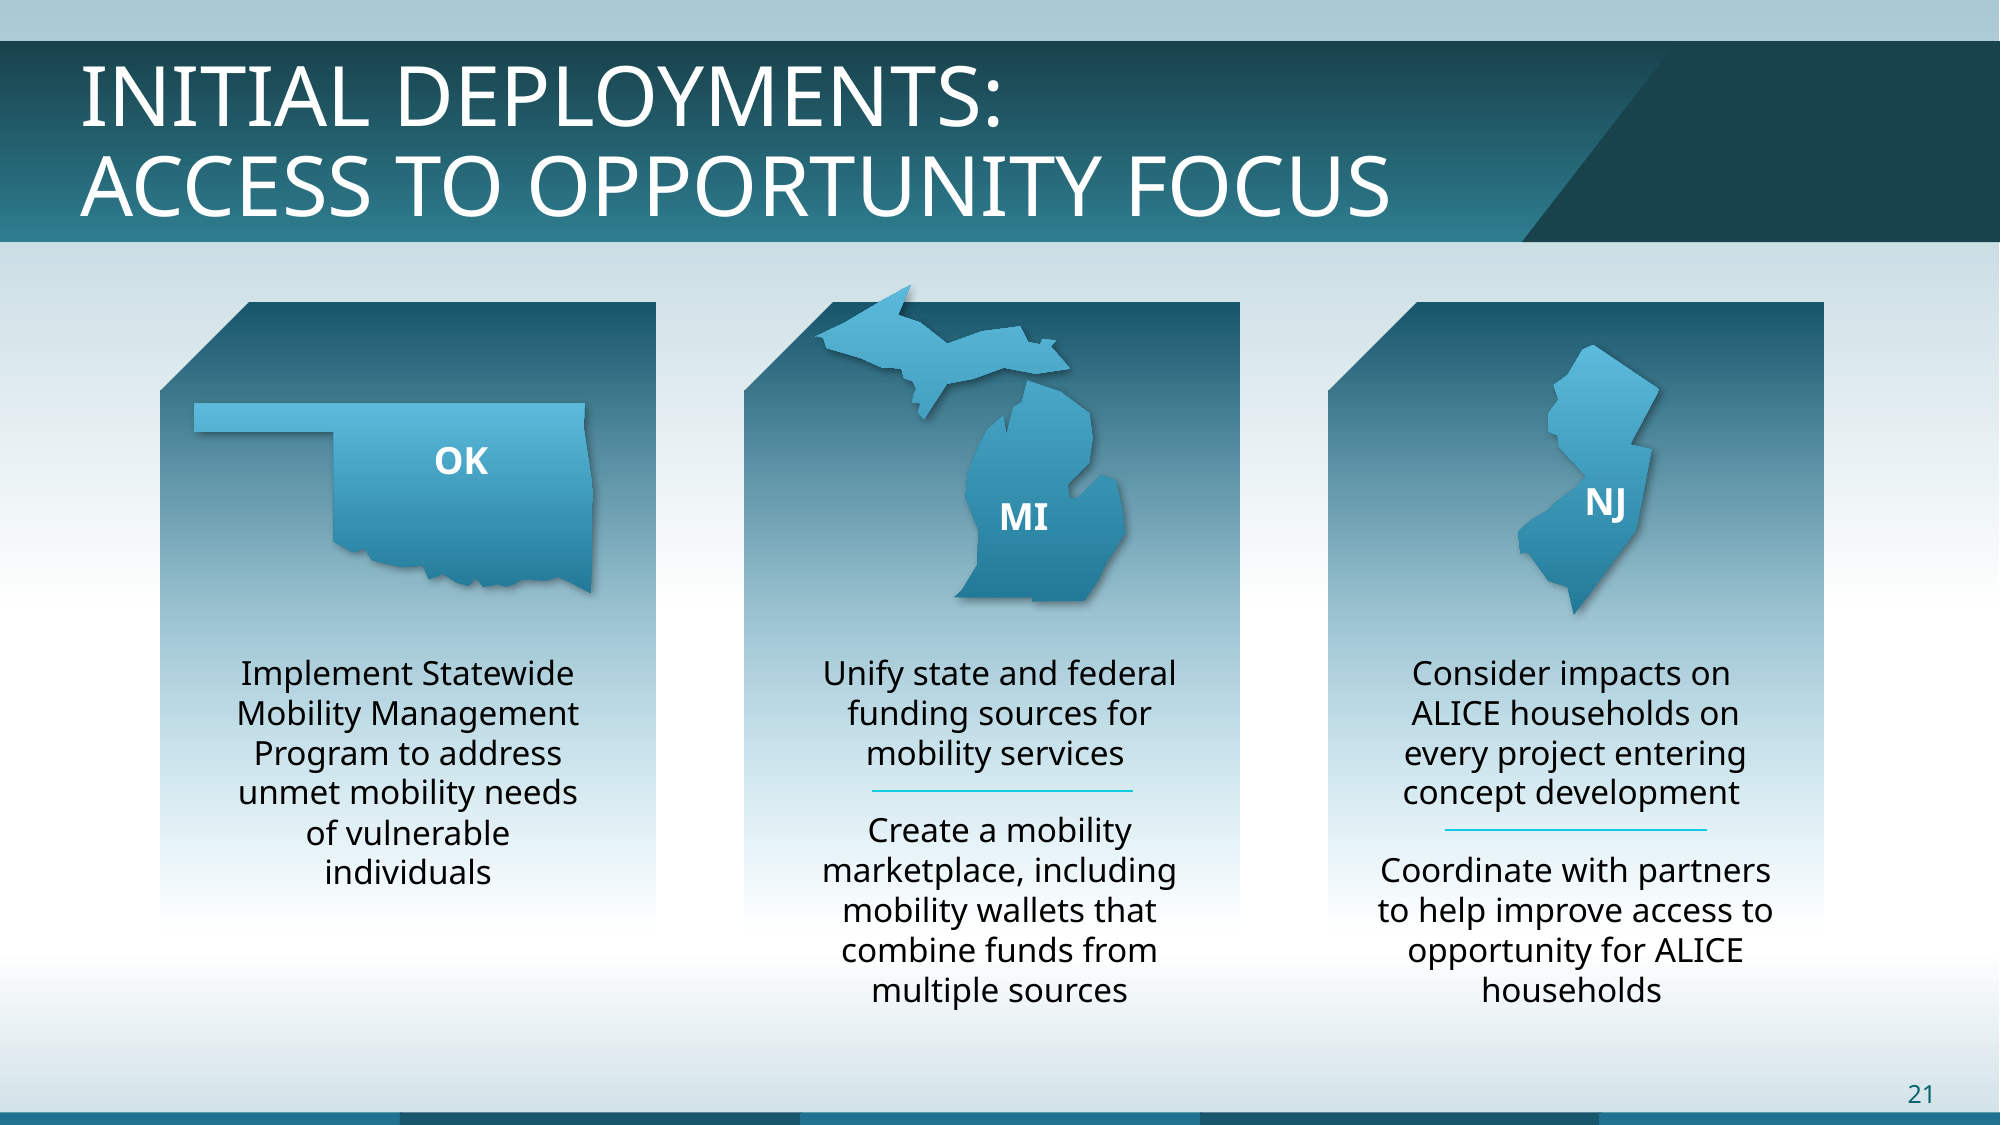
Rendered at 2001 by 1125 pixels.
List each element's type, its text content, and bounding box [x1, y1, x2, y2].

text_box [1327, 301, 1825, 1092]
text_box [743, 301, 1241, 1092]
text_box [1548, 344, 1660, 495]
title Initial Deployments: Access to Opportunity Focus [65, 46, 1928, 243]
text_box MI [983, 485, 1064, 546]
text_box Unify state and federal funding sources for mobility services Create a mobility marketplace, including mobility wallets that combine funds from multiple sources [788, 644, 1212, 1017]
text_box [194, 403, 594, 594]
text_box [1518, 492, 1636, 616]
text_box Implement Statewide Mobility Management Program to address unmet mobility needs of vulnerable individuals [214, 644, 602, 899]
text_box [159, 301, 657, 1092]
text_box [814, 285, 1071, 419]
text_box Consider impacts on ALICE households on every project entering concept development Coordinate with partners to help improve access to opportunity for ALICE households [1359, 644, 1793, 1017]
text_box [953, 380, 1126, 602]
text_box NJ [1569, 470, 1643, 531]
